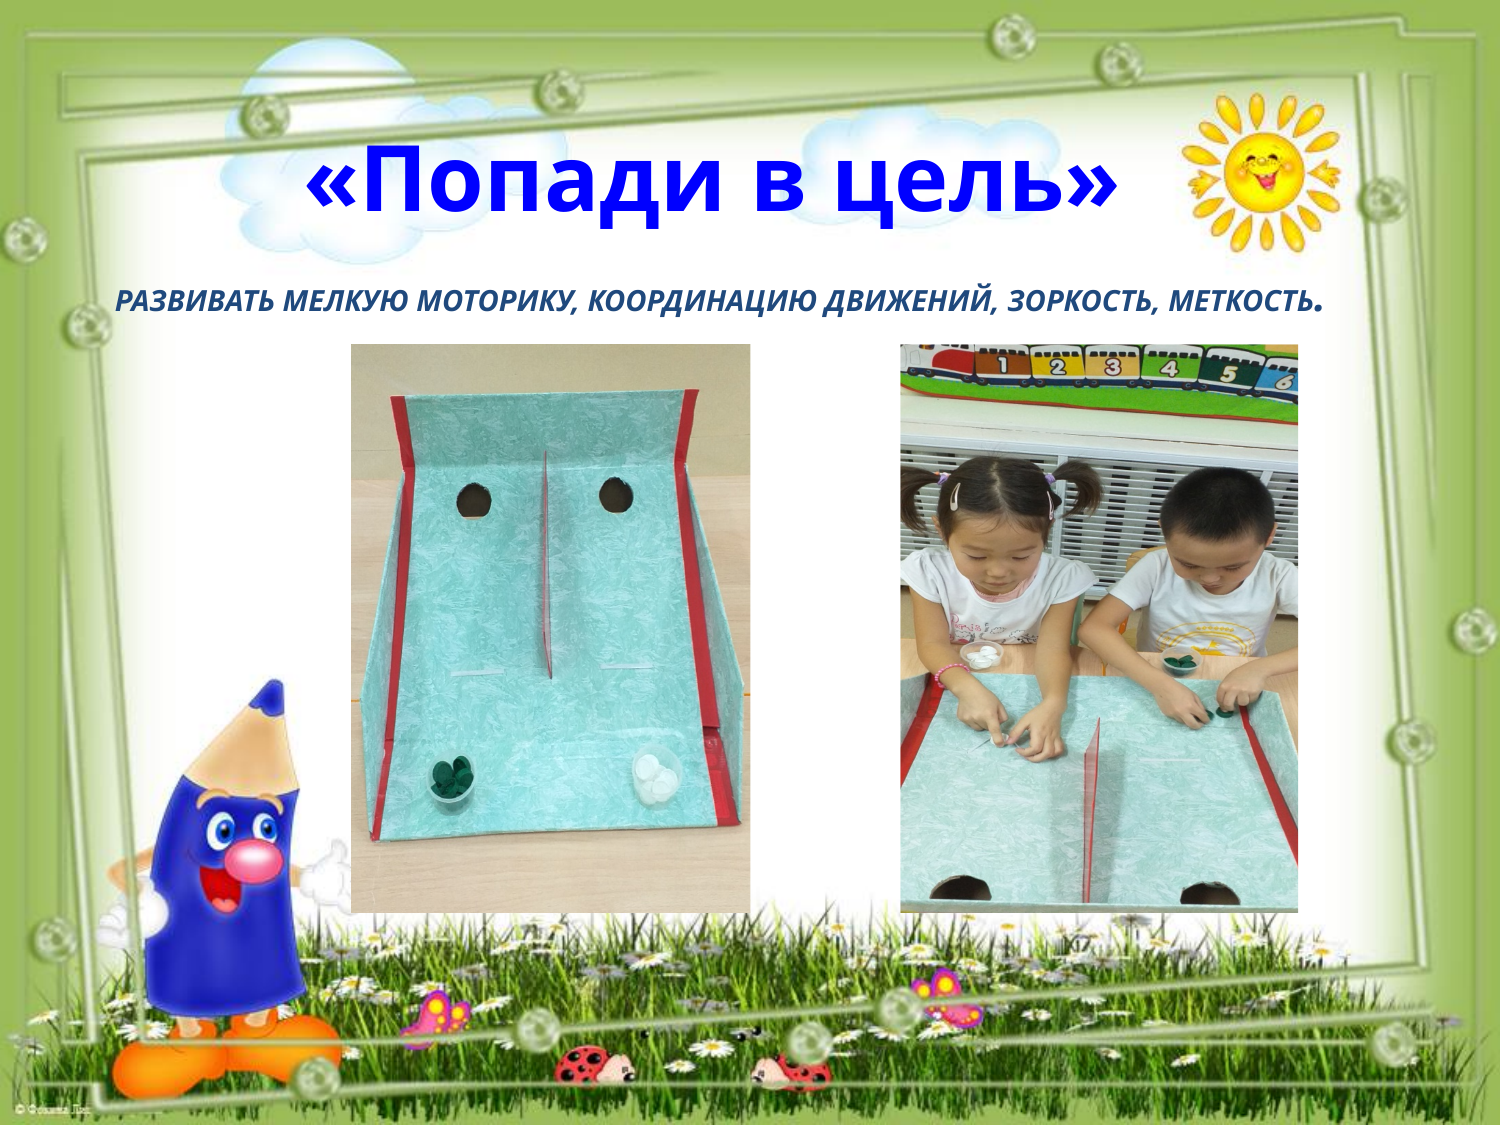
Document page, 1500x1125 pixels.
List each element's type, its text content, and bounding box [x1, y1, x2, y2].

list «Попади в цель» [200, 137, 1225, 238]
picture [0, 0, 1500, 1125]
title Развивать мелкую моторику, координацию движений, зоркость, меткость. [99, 212, 1375, 897]
